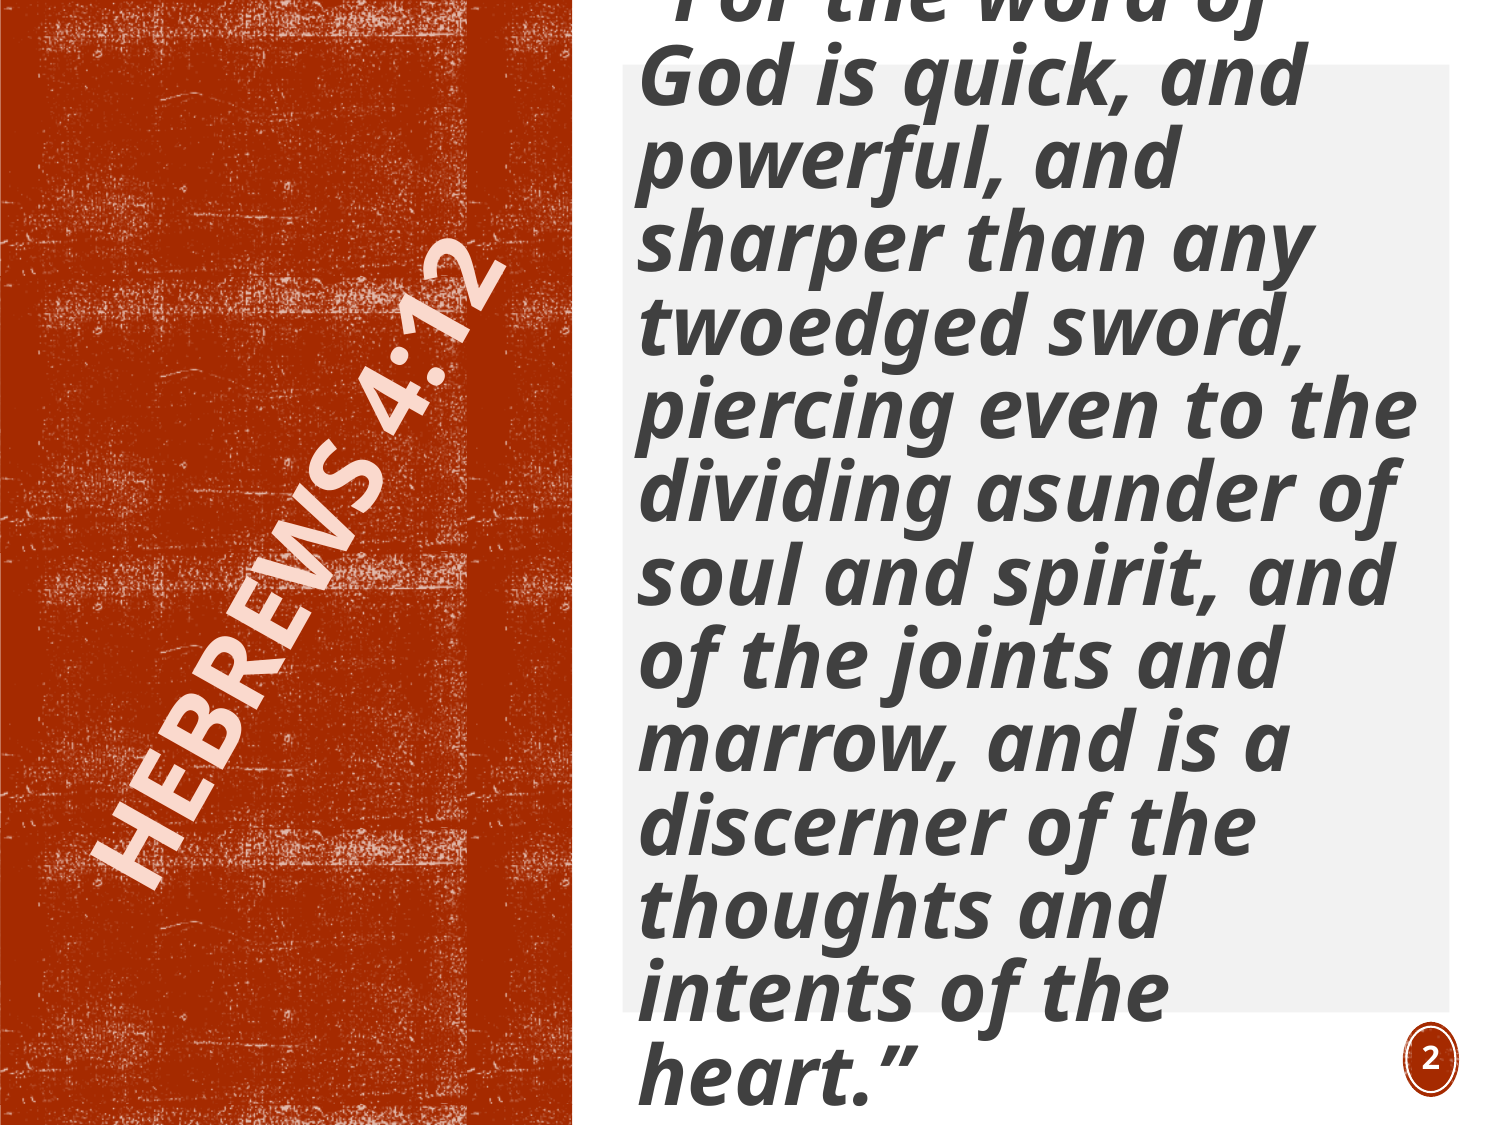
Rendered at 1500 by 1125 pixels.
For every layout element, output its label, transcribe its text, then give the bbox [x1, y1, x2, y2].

text_box [573, 0, 1500, 1125]
title Hebrews 4:12 [0, 52, 622, 1078]
text_box [0, 286, 573, 1125]
slide_number 2 [1391, 1028, 1471, 1089]
list “For the word of God is quick, and powerful, and sharper than any twoedged sword, piercing even to the dividing asunder of soul and spirit, and of the joints and marrow, and is a discerner of the thoughts and intents of the heart.” [622, 64, 1450, 1013]
text_box [1413, 1089, 1449, 1097]
text_box [1415, 1021, 1447, 1028]
text_box [1420, 1089, 1442, 1093]
text_box [0, 0, 573, 892]
